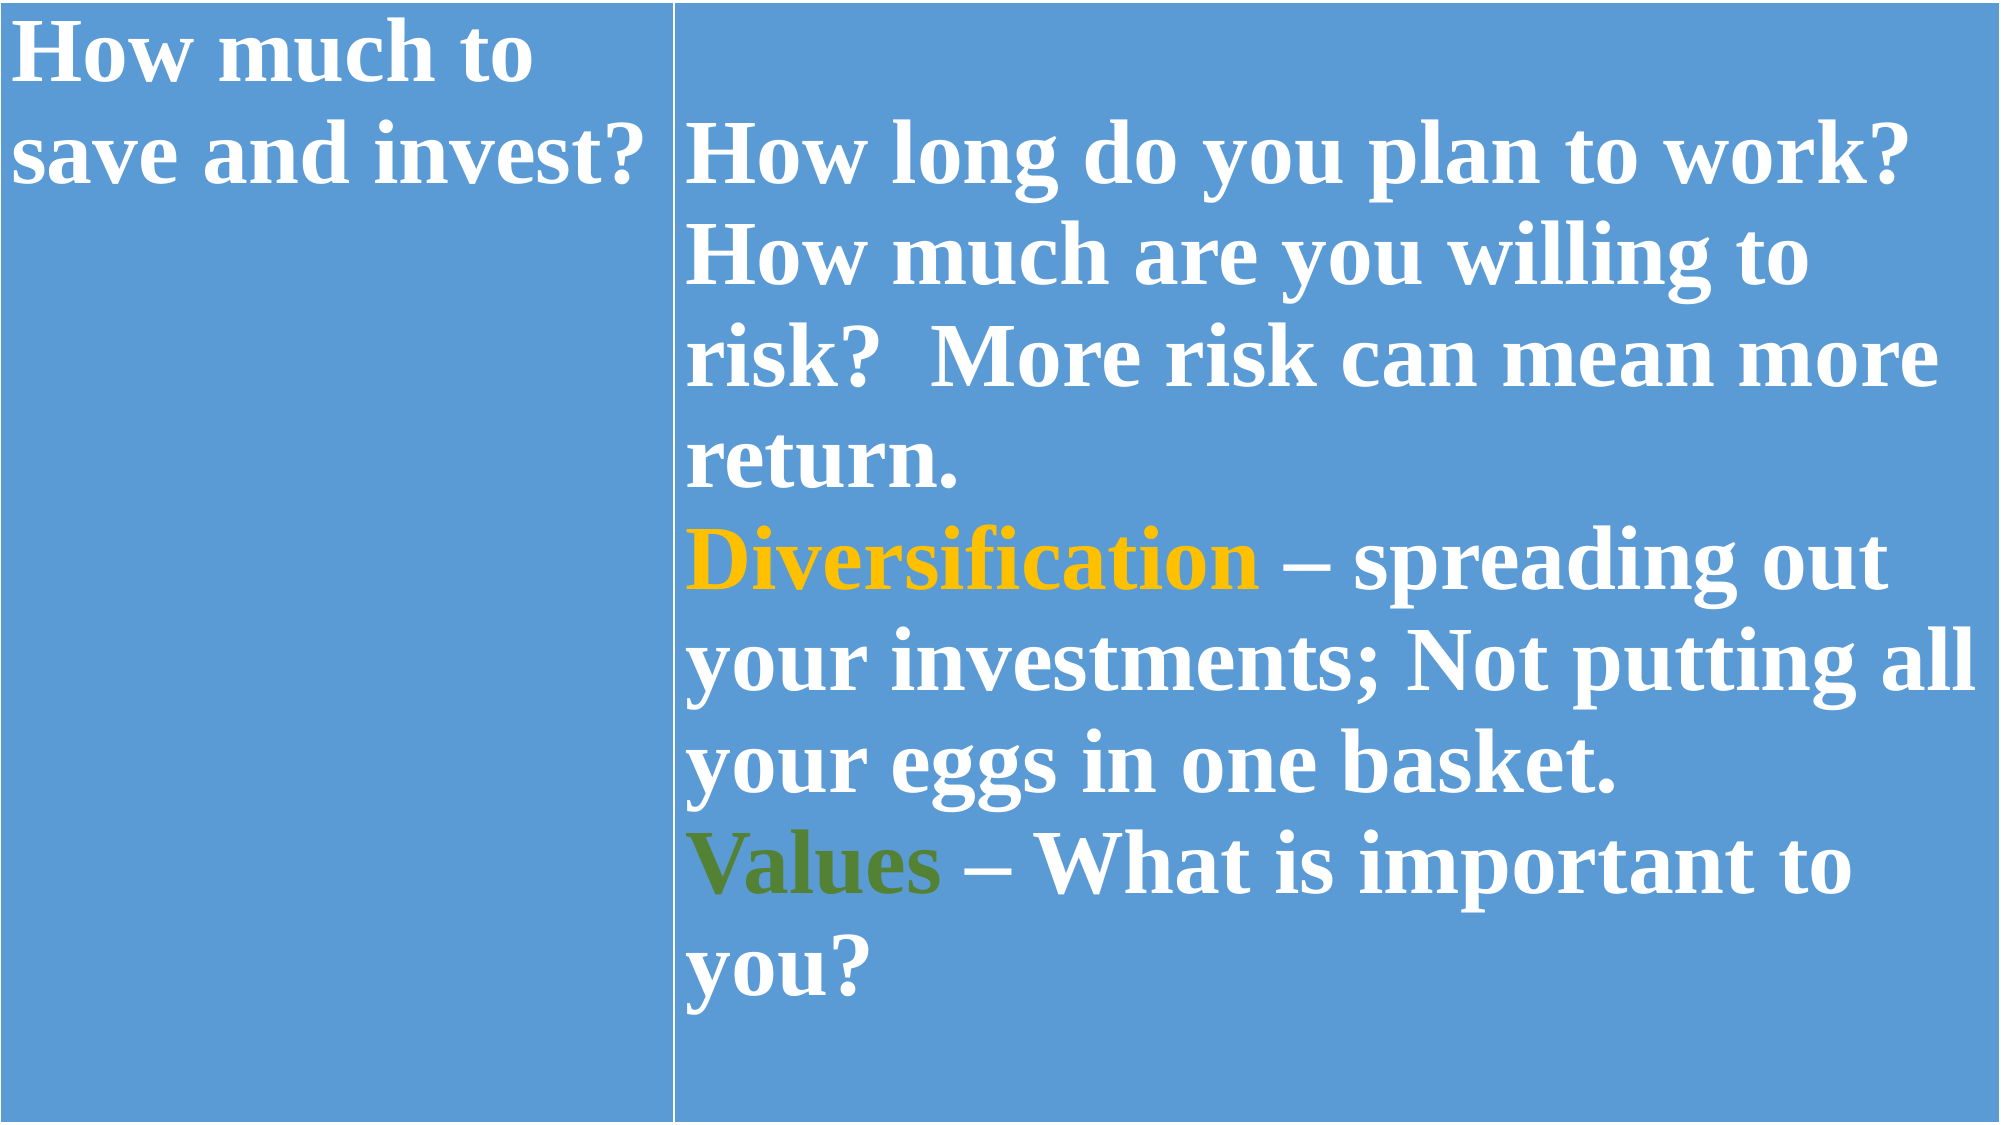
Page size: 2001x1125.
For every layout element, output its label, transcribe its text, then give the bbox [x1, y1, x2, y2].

table_header How much to save and invest? [1, 3, 673, 1122]
table_header How long do you plan to work? How much are you willing to risk? More risk can mean more return. Diversification – spreading out your investments; Not putting all your eggs in one basket. Values – What is important to you? [675, 3, 1999, 1122]
